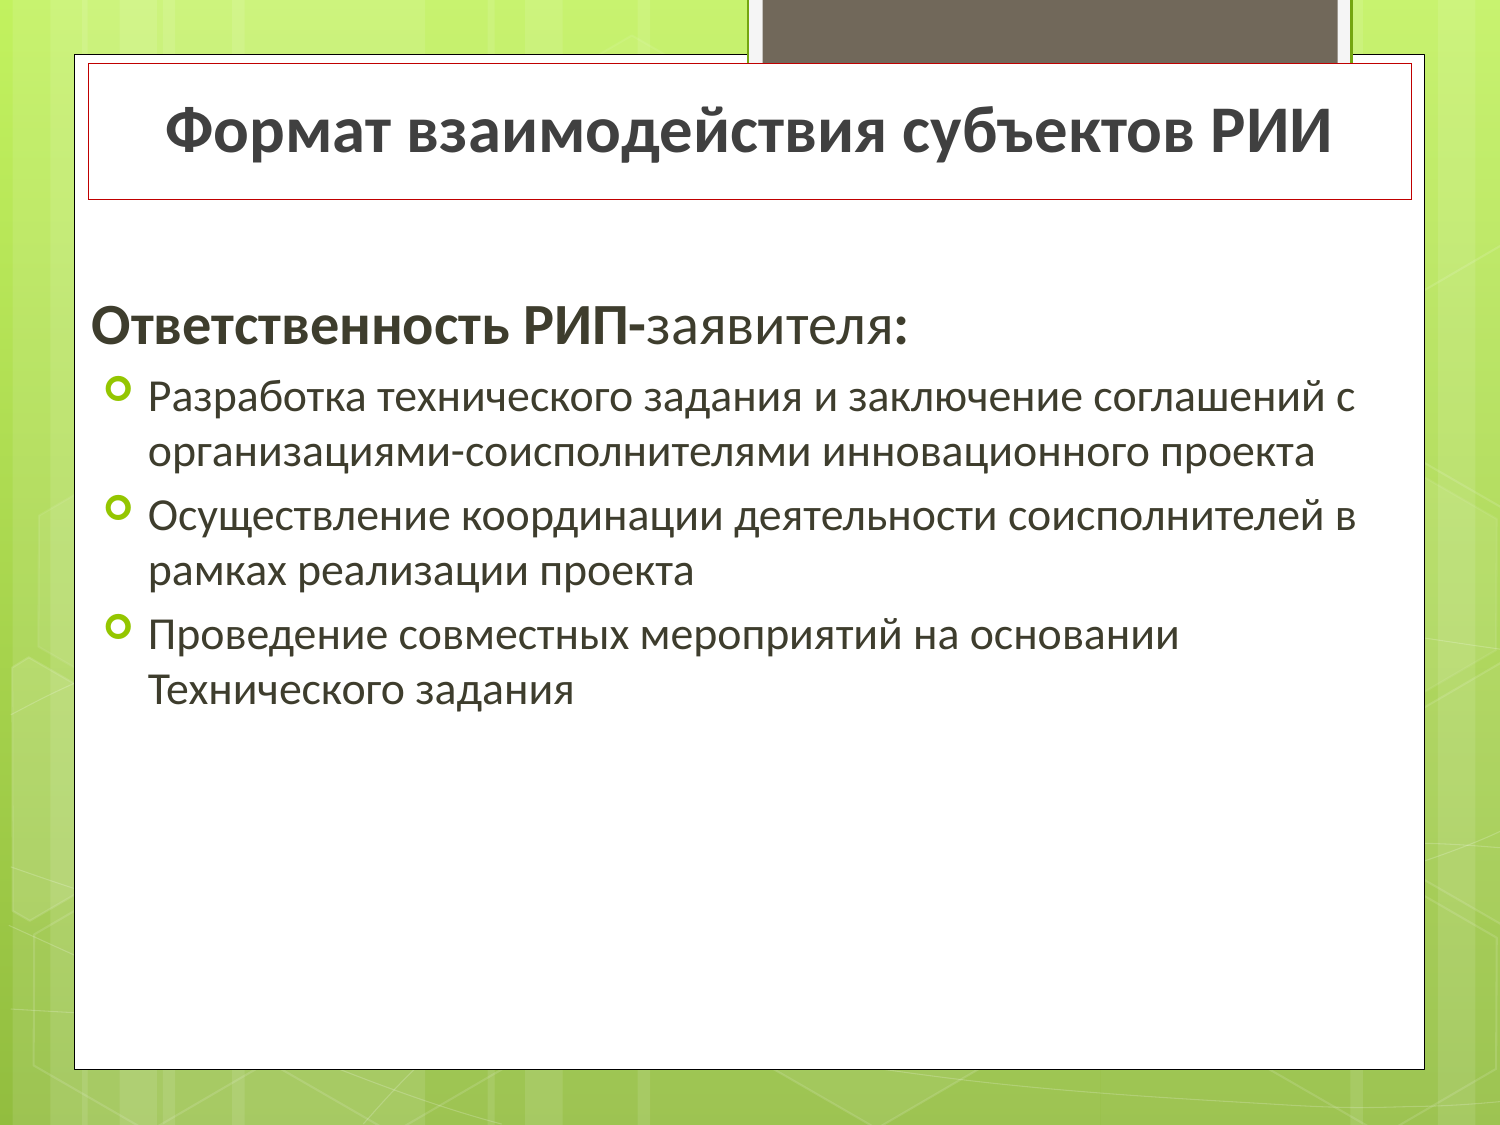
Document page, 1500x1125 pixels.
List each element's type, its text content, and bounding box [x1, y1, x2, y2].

title Формат взаимодействия субъектов РИИ [75, 54, 1329, 185]
text_box Формат взаимодействия субъектов РИИ [88, 63, 1412, 200]
list Ответственность РИП-заявителя: Разработка технического задания и заключение соглашений с организациями-соисполнителями инновационного проекта Осуществление координации деятельности соисполнителей в рамках реализации проекта Проведение совместных мероприятий на основании Технического задания [76, 278, 1421, 1050]
